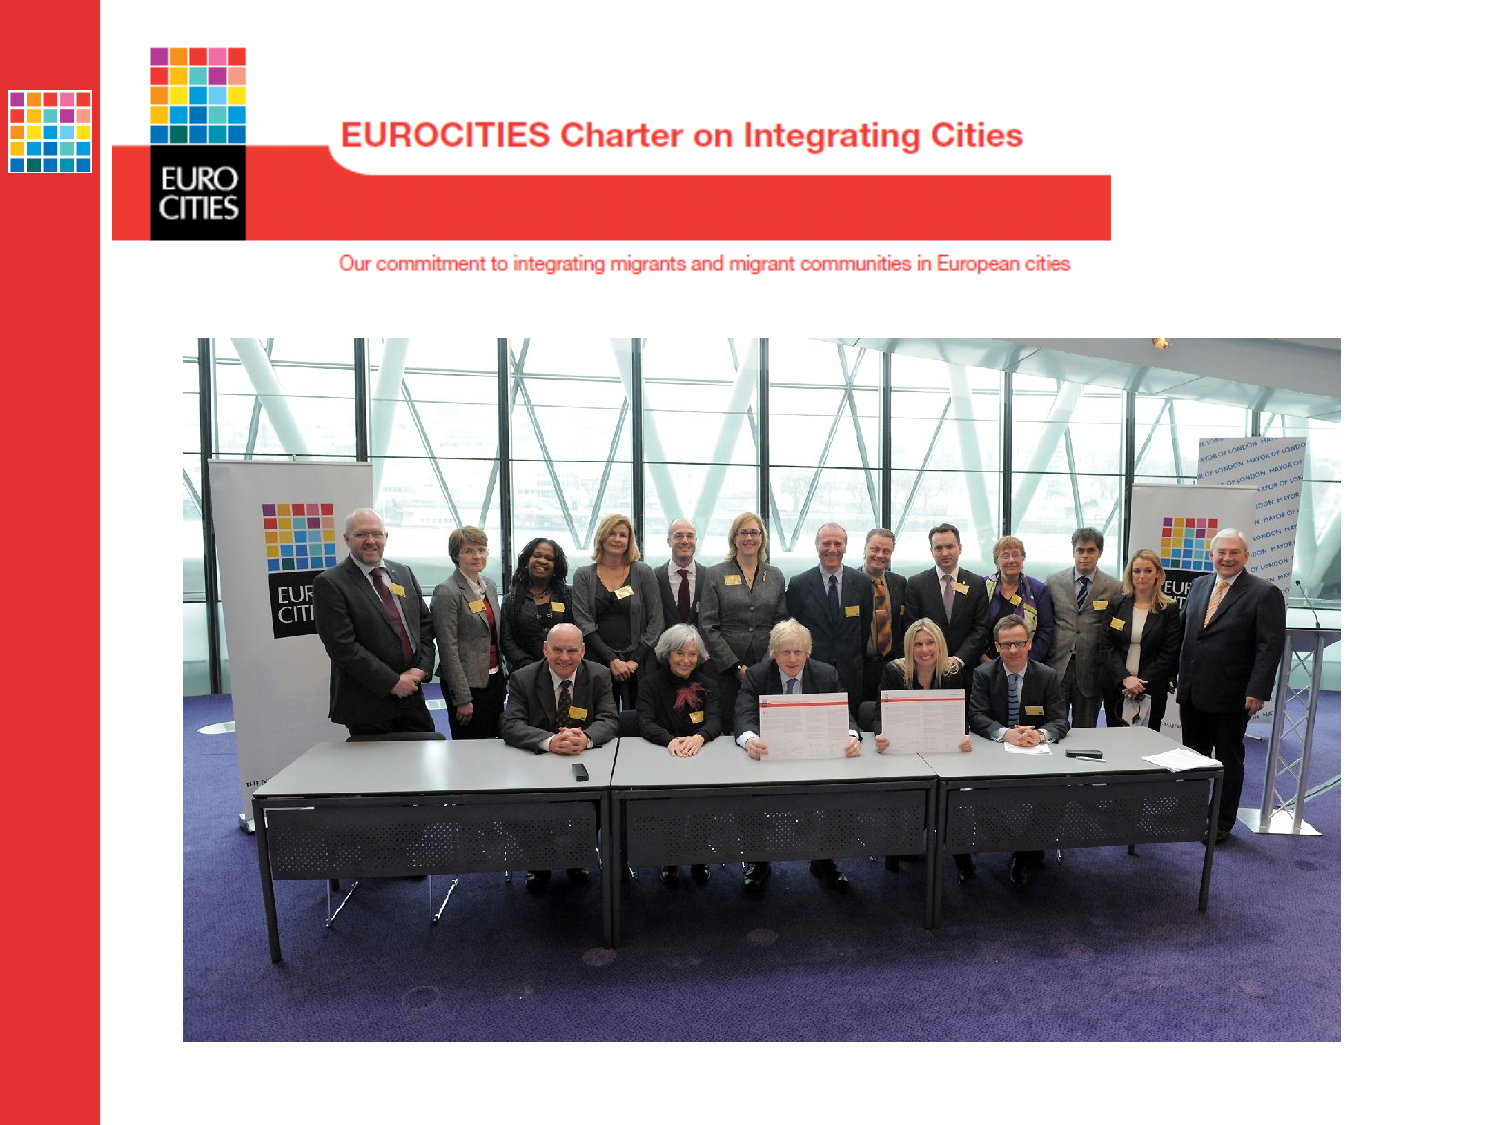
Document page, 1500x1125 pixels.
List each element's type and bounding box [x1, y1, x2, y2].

list [182, 337, 1341, 1042]
picture [111, 3, 1111, 400]
picture [8, 90, 92, 173]
